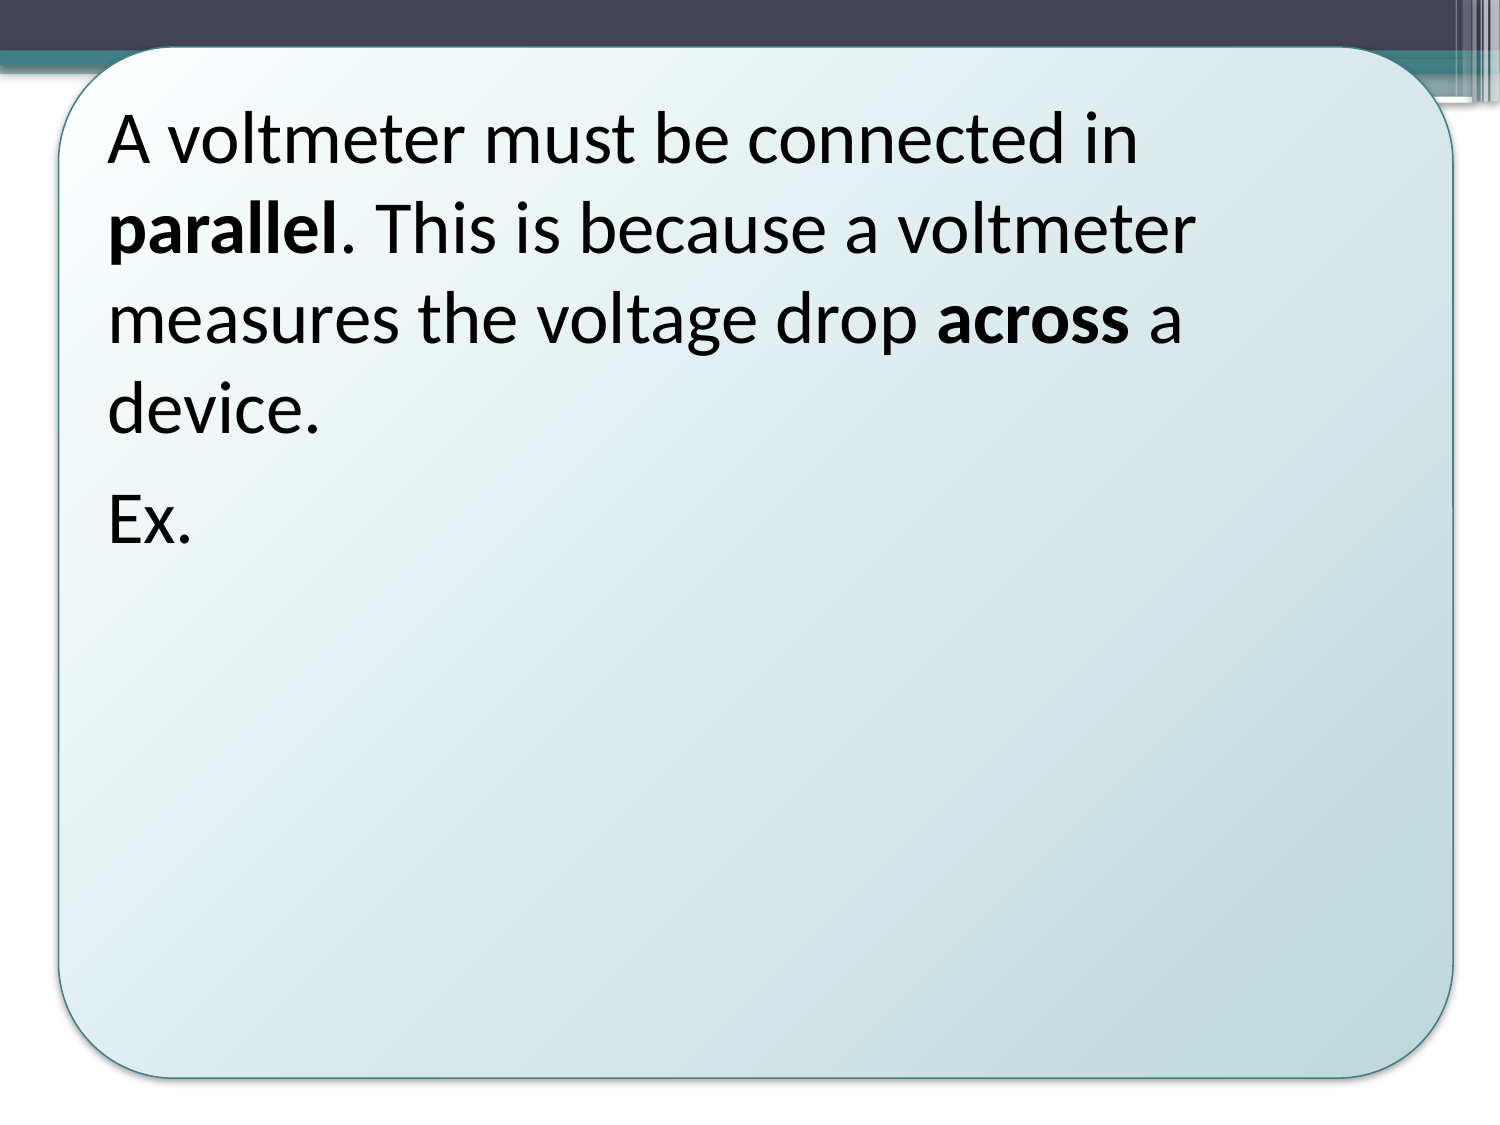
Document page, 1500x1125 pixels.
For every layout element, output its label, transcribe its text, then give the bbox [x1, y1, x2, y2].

text_box A voltmeter must be connected in parallel. This is because a voltmeter measures the voltage drop across a device. Ex. [57, 46, 1454, 1079]
